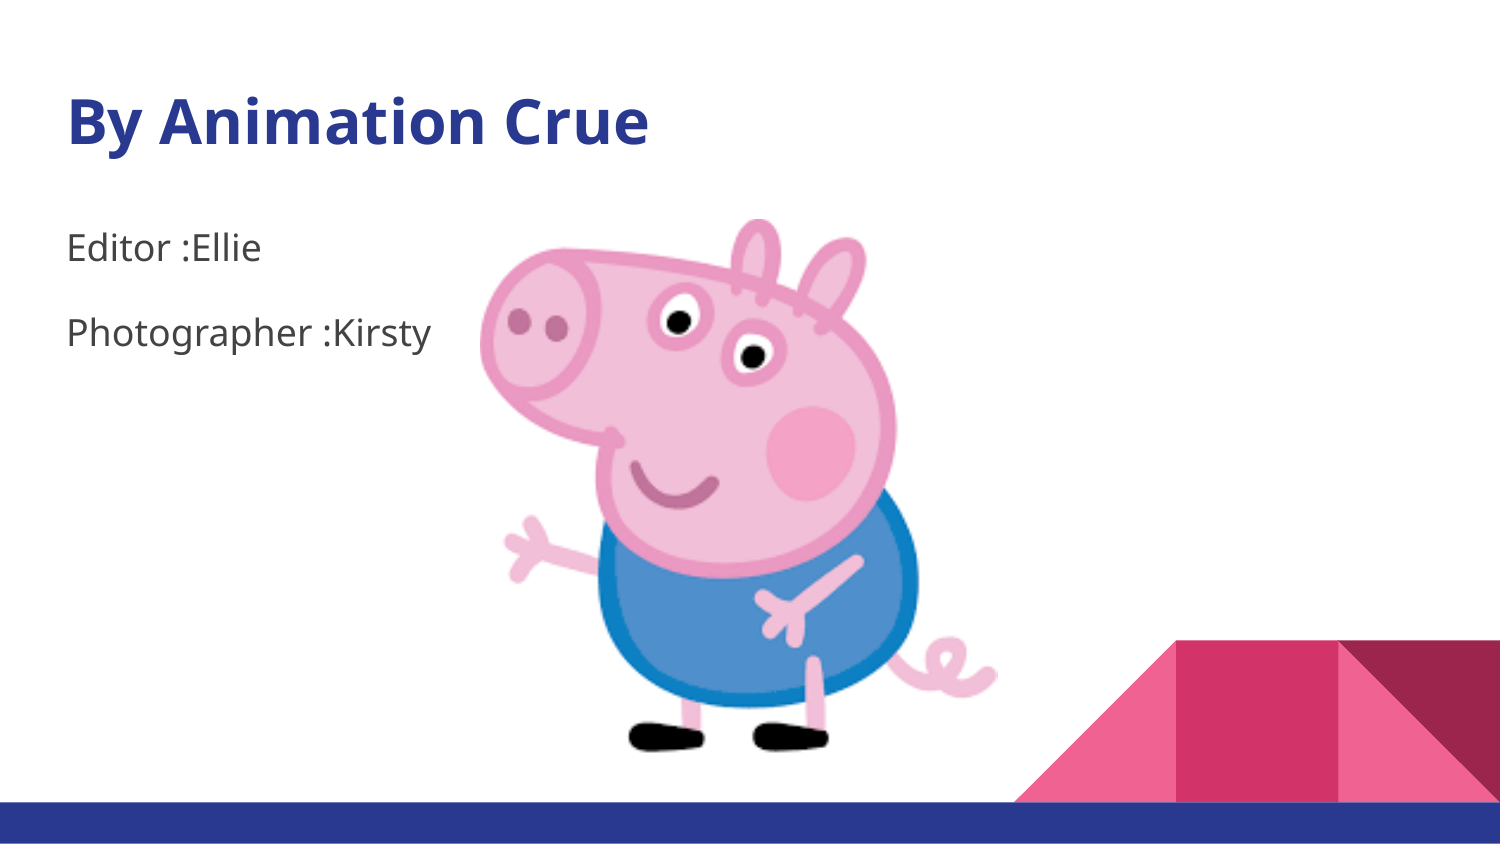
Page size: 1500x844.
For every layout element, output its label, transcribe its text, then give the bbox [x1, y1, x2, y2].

title By Animation Crue [51, 67, 1449, 167]
picture [480, 219, 998, 768]
list Editor :Ellie Photographer :Kirsty [51, 201, 1449, 750]
